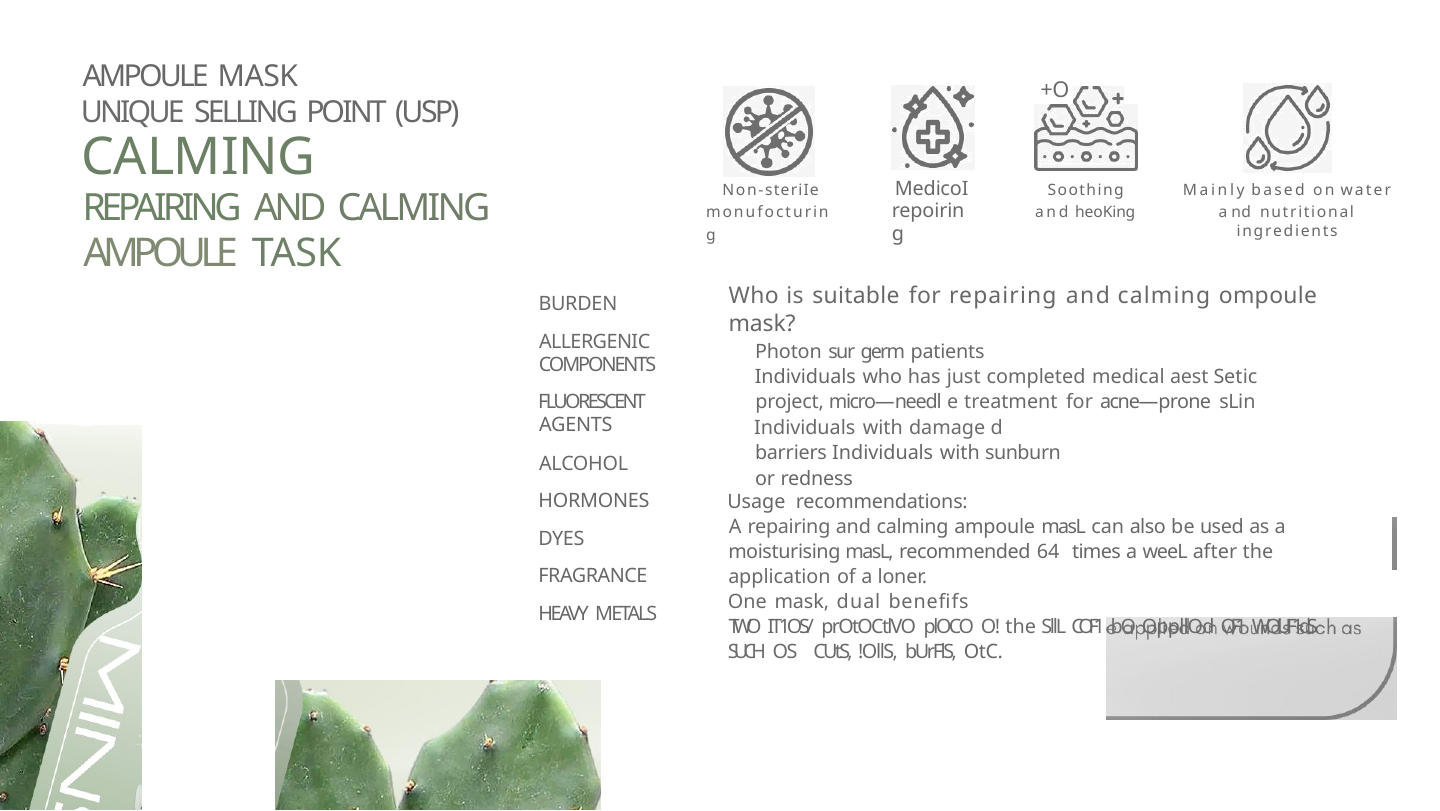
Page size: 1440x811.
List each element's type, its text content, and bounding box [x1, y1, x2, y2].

picture [1106, 617, 1397, 720]
text_box Who is suitable for repairing and calming ompoule mask? [726, 278, 1366, 336]
picture [1392, 517, 1397, 571]
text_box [1033, 85, 1138, 171]
text_box Mainly based on water a nd nutritional ingredients [1170, 173, 1404, 240]
picture [0, 421, 142, 811]
picture [890, 85, 976, 170]
text_box One mask, dual benefifs TWO IT1OS/ prOtOCtlVO plOCO O! the SllL COF1 bO OppllOd OF1 WOUF1dS SUCH OS CUtS, !OllS, bUrFlS, OtC. [725, 587, 1362, 663]
picture [274, 679, 601, 811]
text_box Usage recommendations: A repairing and calming ampoule masL can also be used as a moisturising masL, recommended 64 times a weeL after the application of a loner. [725, 484, 1360, 587]
text_box CALMING REPAIRING AND CALMING AMPOULE TASK [79, 122, 497, 275]
text_box Soothing and heoKing [1033, 177, 1139, 221]
text_box +O [1038, 73, 1075, 84]
text_box AMPOULE MASK UNIQUE SELLING POINT (USP) [78, 55, 468, 129]
text_box MedicoI repoiring [889, 175, 974, 245]
text_box Photon sur germ patients Individuals who has just completed medical aest Setic project, micro—needl e treatment for acne—prone sLin Individuals with damage d barriers Individuals with sunburn or redness [752, 334, 1307, 484]
text_box BURDEN ALLERGENIC COMPONENTS FLUORESCENT AGENTS ALCOHOL HORMONES DYES FRAGRANCE HEAVY METALS [536, 274, 671, 624]
picture [1243, 83, 1333, 173]
text_box Non-steriIe monufocturing [704, 173, 836, 244]
picture [722, 86, 815, 178]
